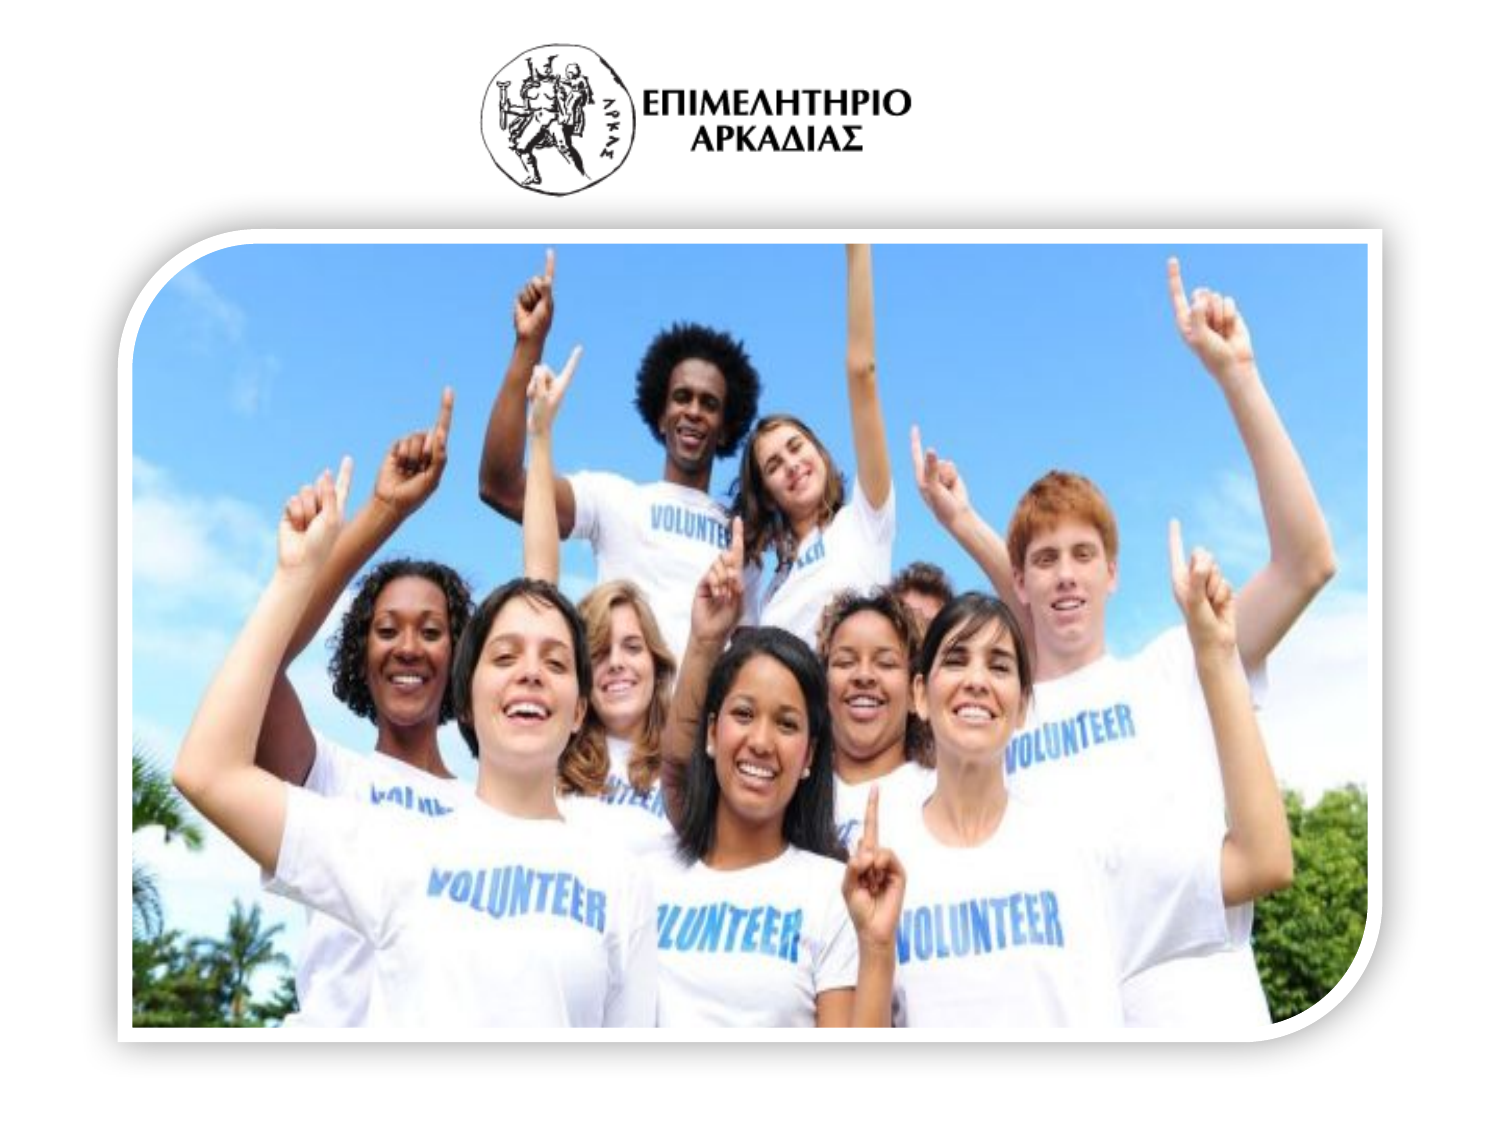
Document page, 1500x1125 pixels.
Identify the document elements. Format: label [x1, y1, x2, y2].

picture [124, 236, 1376, 1036]
list [477, 42, 916, 200]
